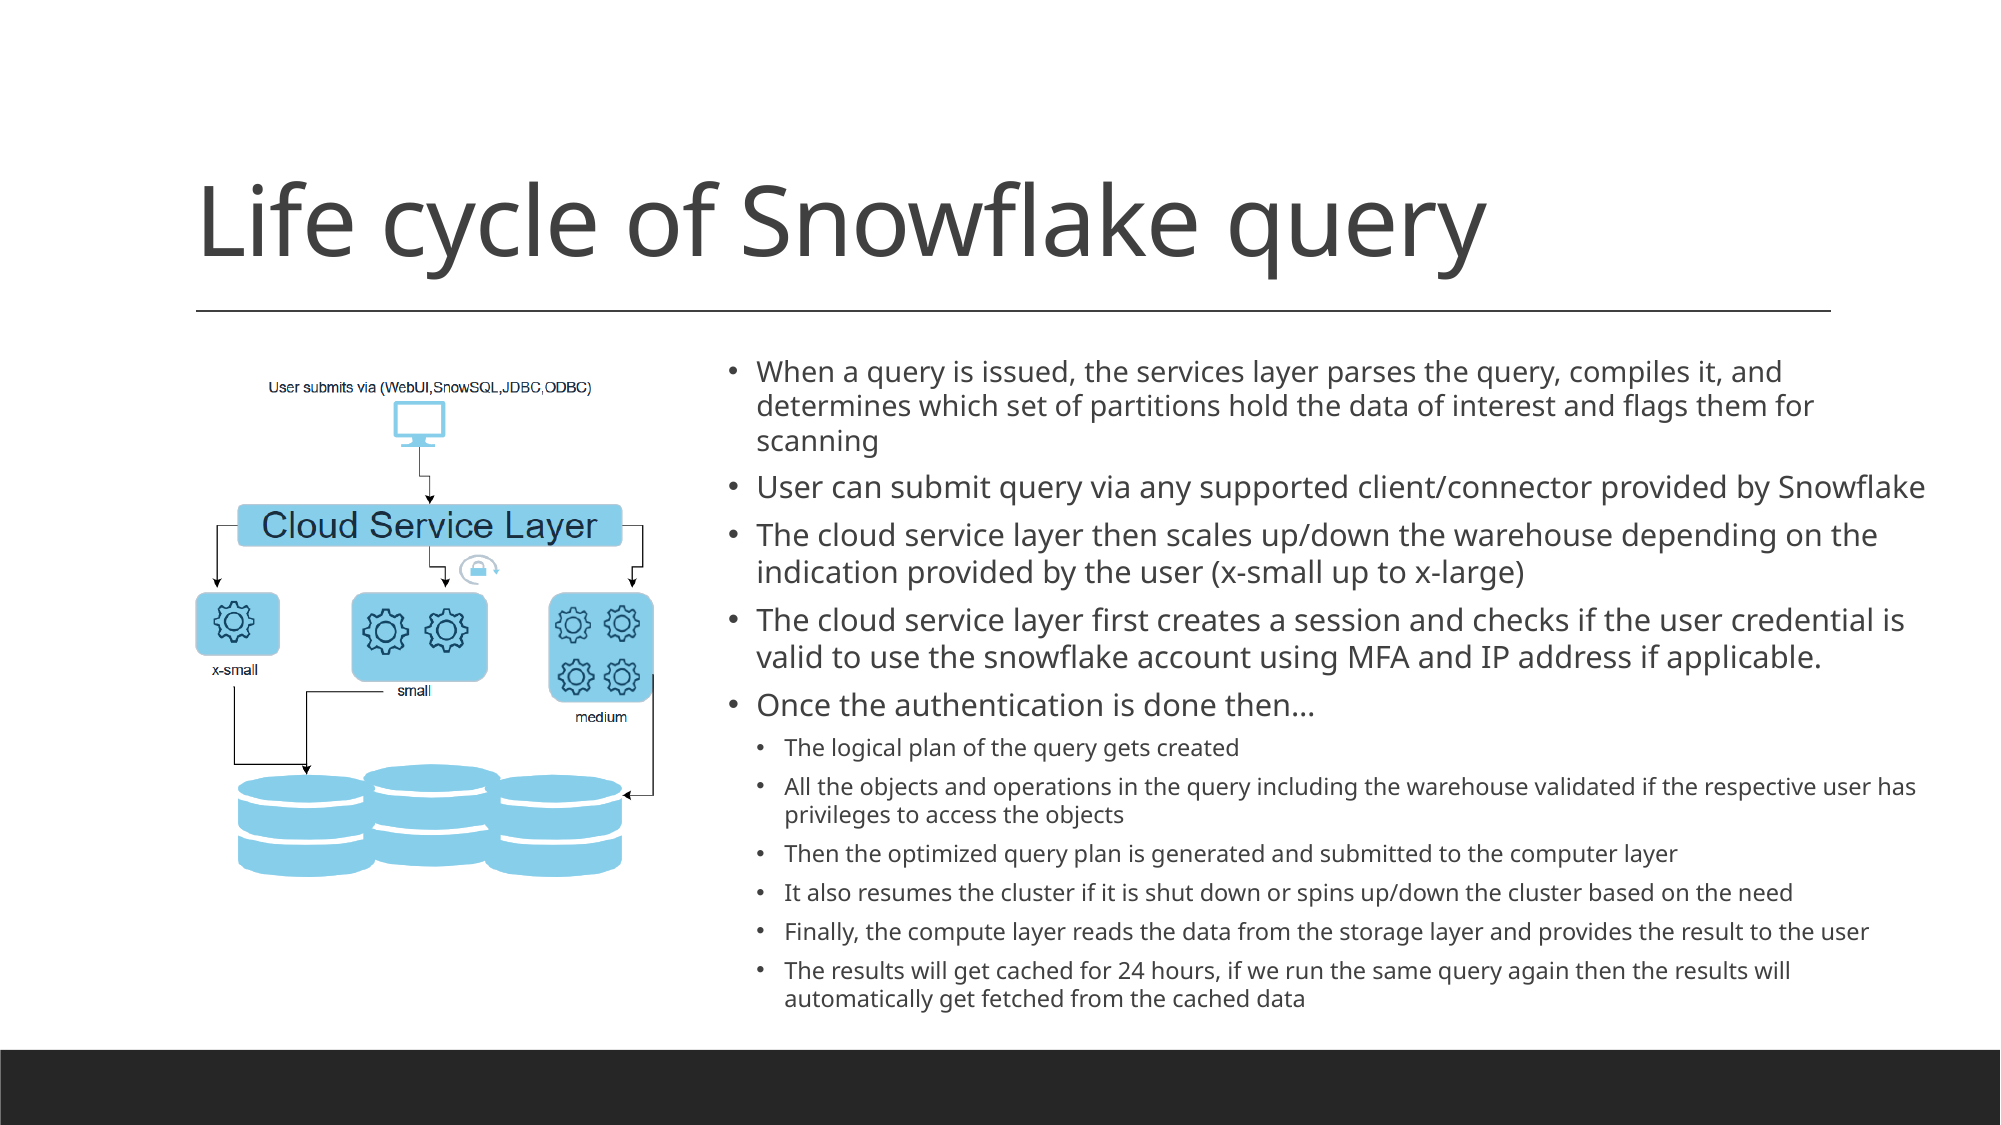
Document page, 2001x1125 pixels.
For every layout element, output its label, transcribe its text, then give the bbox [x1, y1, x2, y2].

picture [169, 372, 685, 895]
title Life cycle of Snowflake query [180, 47, 1830, 285]
list When a query is issued, the services layer parses the query, compiles it, and determines which set of partitions hold the data of interest and flags them for scanning User can submit query via any supported client/connector provided by Snowflake The cloud service layer then scales up/down the warehouse depending on the indication provided by the user (x-small up to x-large) The cloud service layer first creates a session and checks if the user credential is valid to use the snowflake account using MFA and IP address if applicable. Once the authentication is done then… The logical plan of the query gets created All the objects and operations in the query including the warehouse validated if the respective user has privileges to access the objects Then the optimized query plan is generated and submitted to the computer layer It also resumes the cluster if it is shut down or spins up/down the cluster based on the need Finally, the compute layer reads the data from the storage layer and provides the result to the user The results will get cached for 24 hours, if we run the same query again then the results will automatically get fetched from the cached data [697, 345, 1927, 1038]
